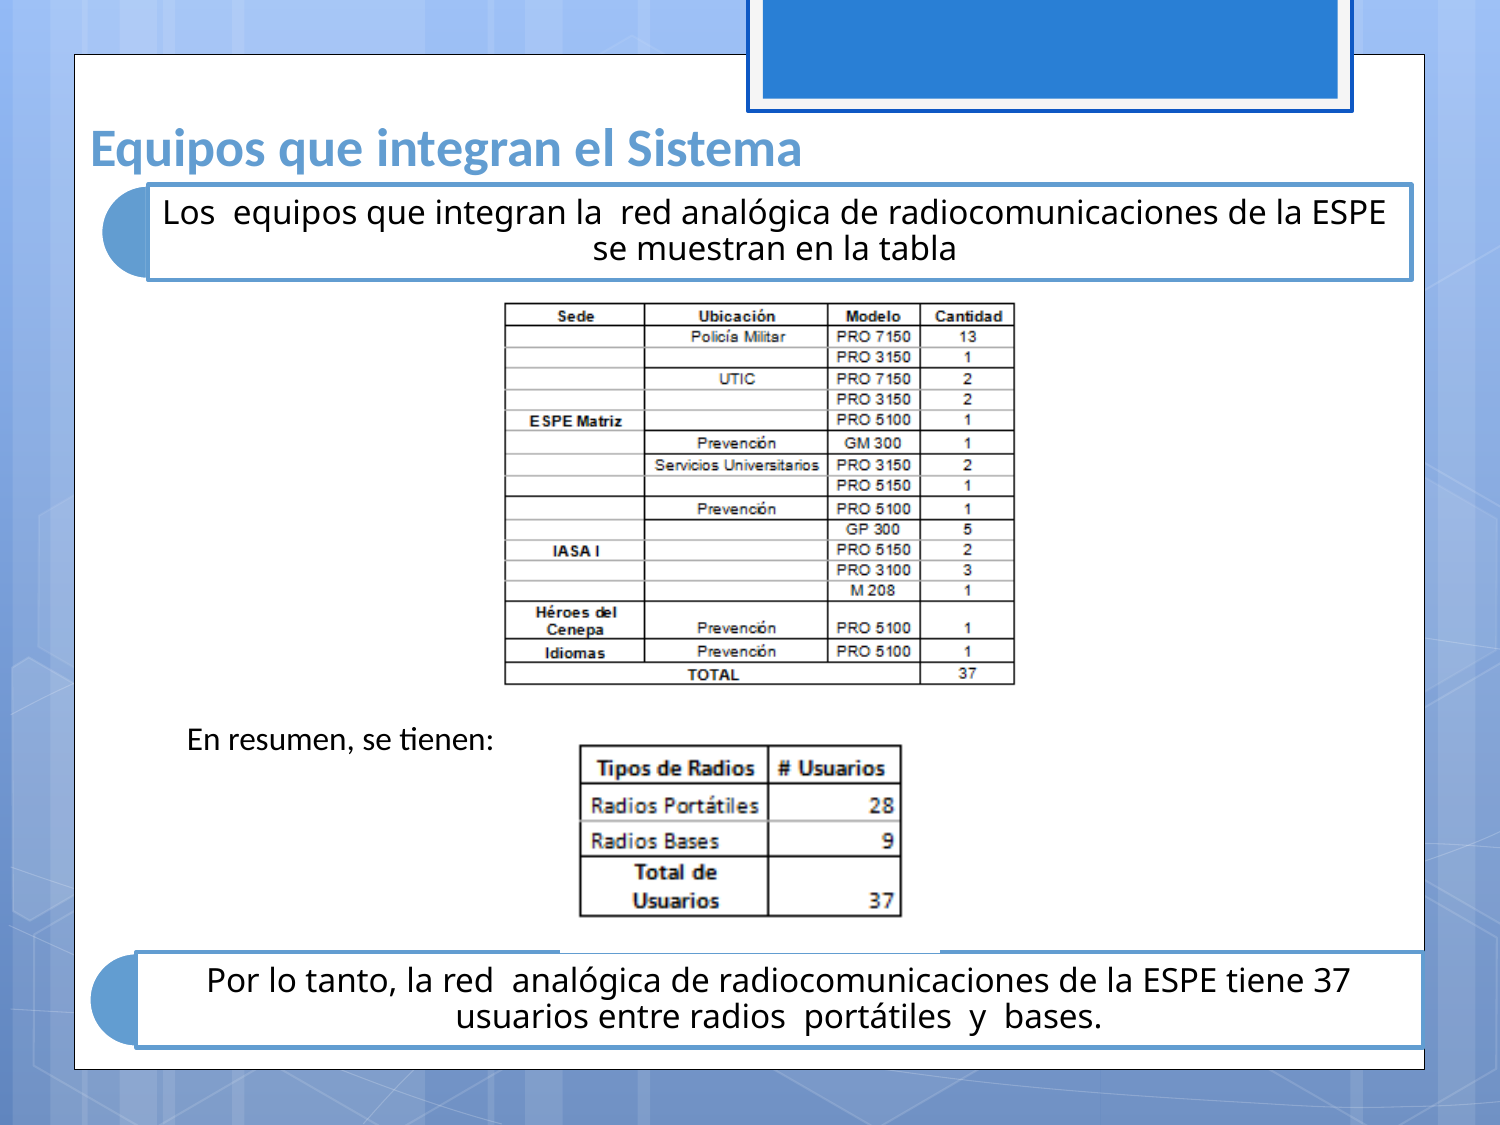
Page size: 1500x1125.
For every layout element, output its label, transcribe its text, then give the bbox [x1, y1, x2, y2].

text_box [88, 951, 1424, 1048]
title Equipos que integran el Sistema [74, 80, 1426, 185]
picture [560, 732, 940, 953]
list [489, 281, 1034, 741]
text_box En resumen, se tienen: [172, 709, 511, 804]
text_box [100, 184, 1412, 281]
